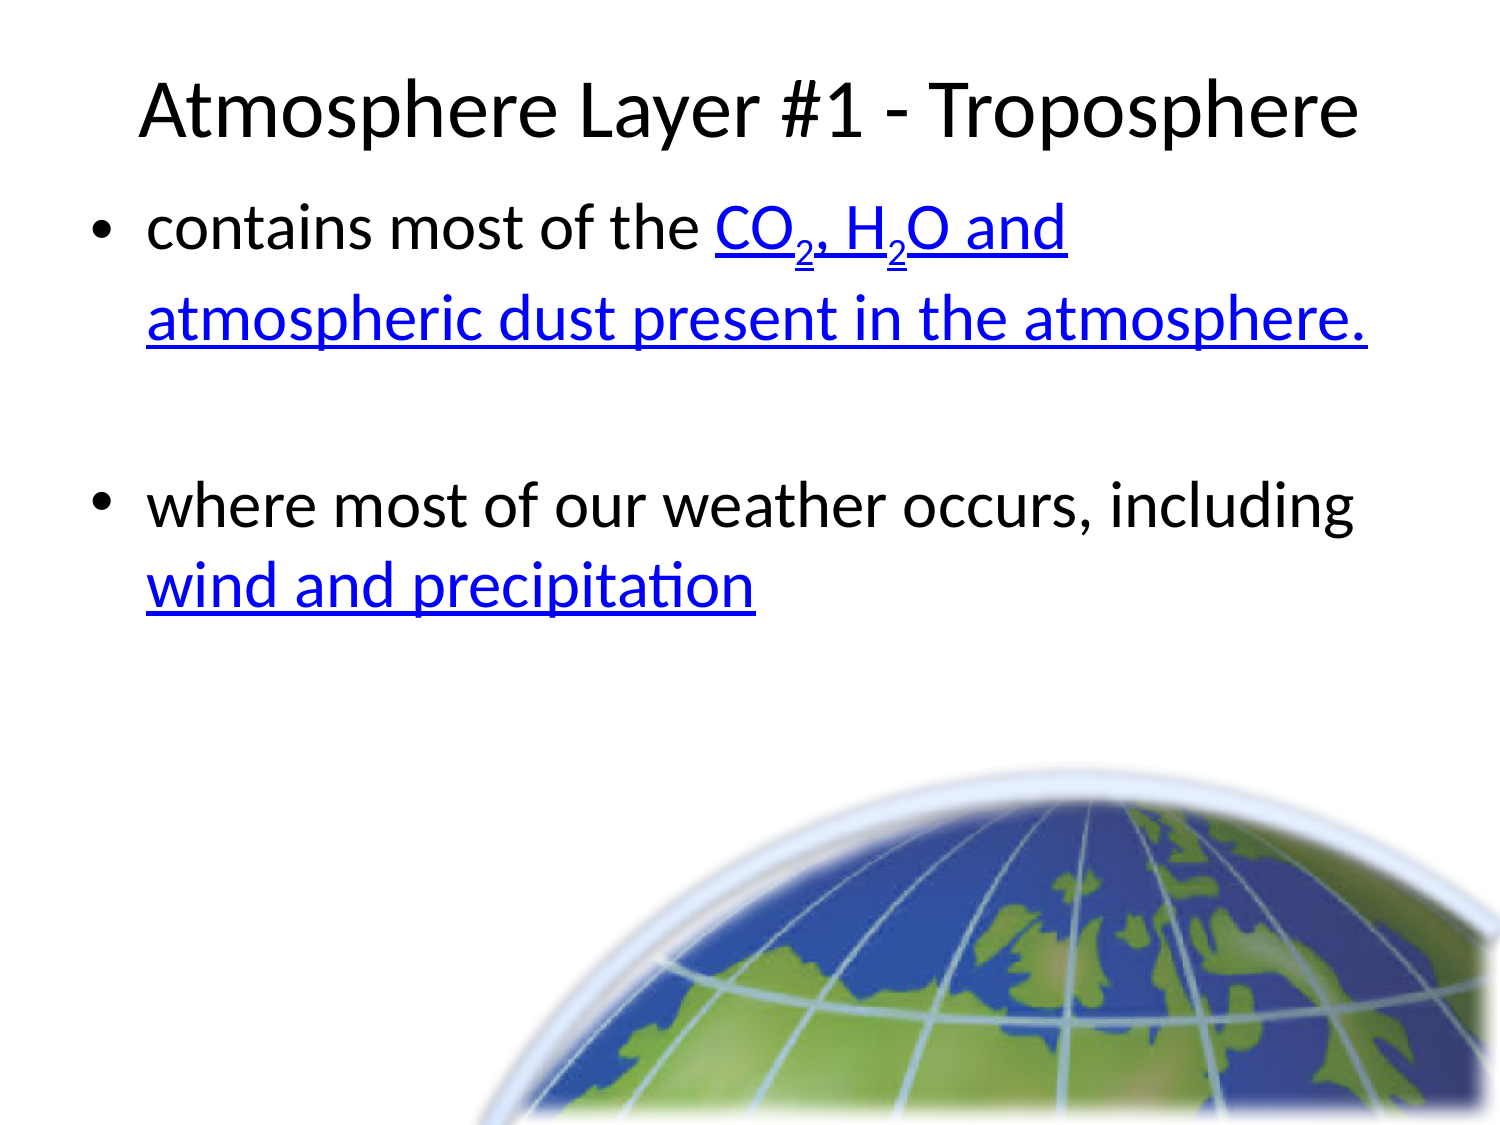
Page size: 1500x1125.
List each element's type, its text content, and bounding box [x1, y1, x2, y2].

picture [226, 656, 1500, 1125]
list contains most of the CO2, H2O and atmospheric dust present in the atmosphere. where most of our weather occurs, including wind and precipitation [75, 174, 1425, 1005]
title Atmosphere Layer #1 - Troposphere [75, 45, 1425, 163]
